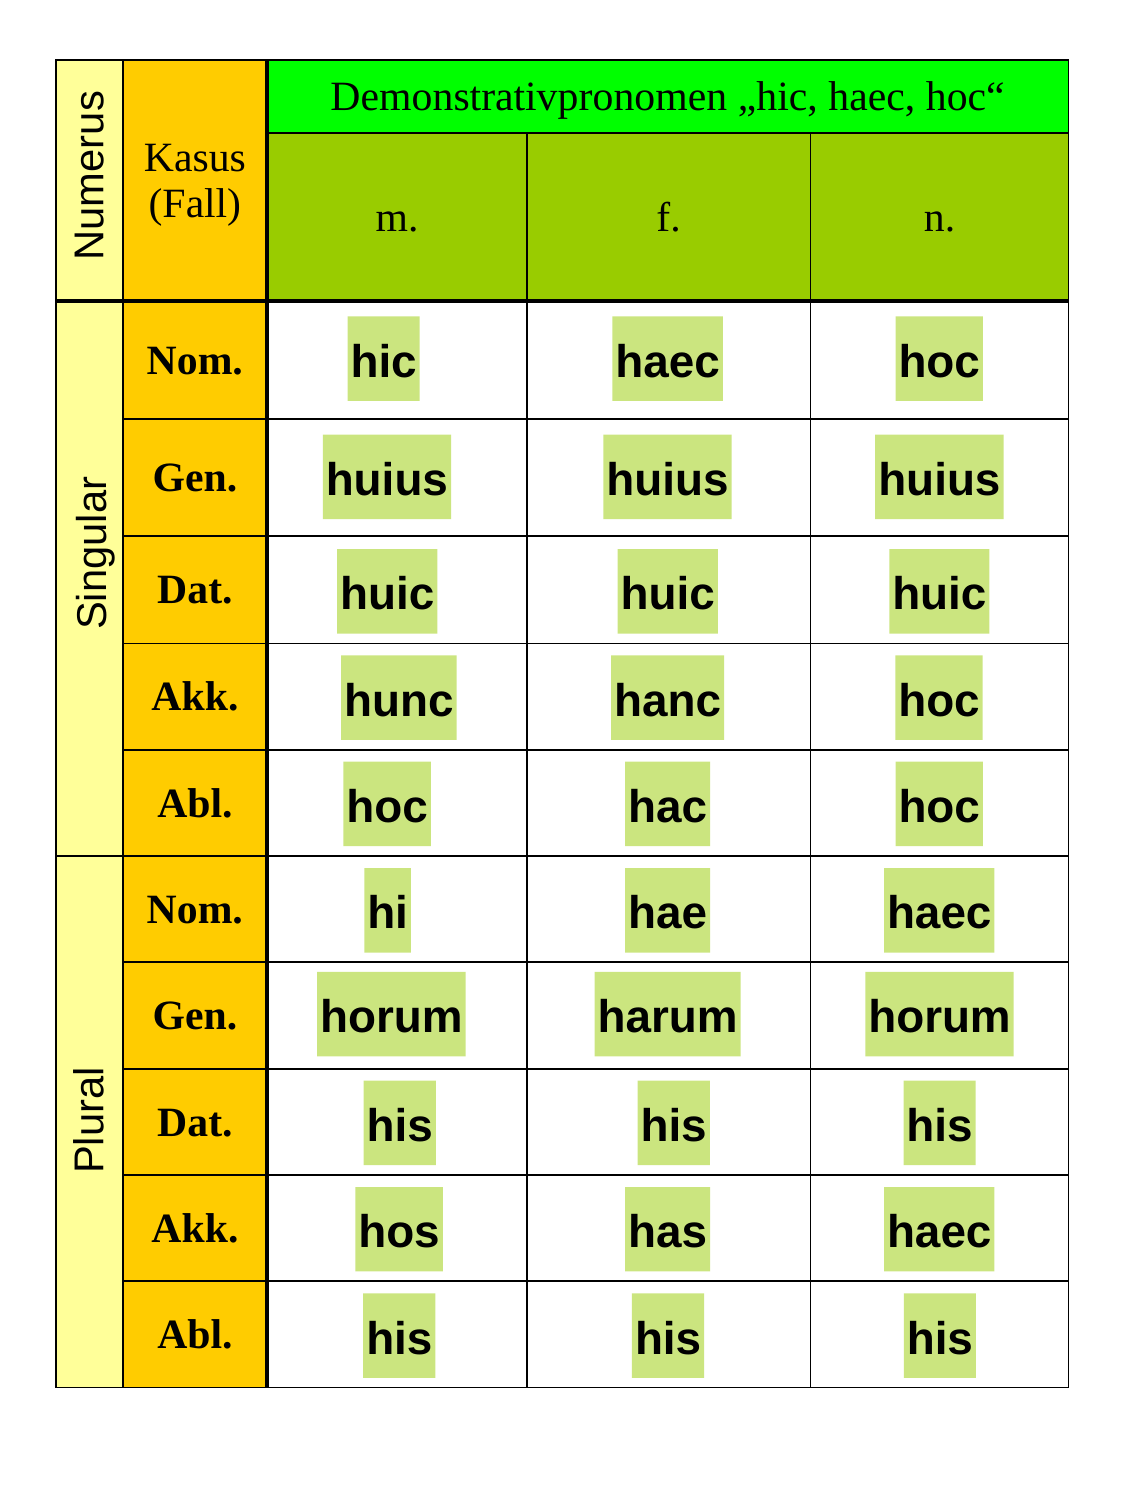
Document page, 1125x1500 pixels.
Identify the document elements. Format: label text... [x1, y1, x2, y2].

table_cell [811, 963, 1068, 1068]
table_cell [811, 420, 1068, 535]
text_box huius [603, 434, 732, 520]
table_cell [57, 857, 122, 1064]
table_cell [269, 303, 526, 418]
text_box horum [317, 971, 466, 1057]
table_header [57, 264, 122, 299]
table_cell [528, 751, 810, 855]
text_box his [631, 1293, 705, 1378]
table_cell [528, 1176, 810, 1280]
table_cell Nom. [124, 857, 265, 961]
text_box haec [884, 1187, 995, 1272]
text_box hic [347, 316, 420, 401]
table_header [57, 61, 122, 88]
text_box huius [875, 434, 1004, 520]
table_cell [269, 1282, 526, 1387]
table_cell [811, 644, 1068, 749]
table_cell [269, 1070, 526, 1174]
table_cell [811, 1282, 1068, 1387]
text_box hac [625, 761, 711, 847]
table_cell Abl. [124, 1282, 265, 1387]
text_box his [903, 1080, 976, 1166]
table_cell [811, 1176, 1068, 1280]
text_box hos [355, 1187, 443, 1272]
text_box hi [364, 868, 411, 953]
text_box his [363, 1080, 436, 1166]
table_cell [57, 303, 122, 473]
table_cell [528, 420, 810, 535]
table_cell Nom. [124, 303, 265, 418]
table_cell [528, 963, 810, 1068]
text_box horum [865, 971, 1014, 1057]
table_cell Gen. [124, 420, 265, 535]
table_cell [269, 420, 526, 535]
text_box his [363, 1293, 436, 1378]
table_cell [811, 537, 1068, 643]
table_cell Akk. [124, 644, 265, 749]
table_cell Gen. [124, 963, 265, 1068]
text_box huius [322, 434, 452, 520]
table_cell [269, 537, 526, 643]
table_header Kasus (Fall) [124, 61, 265, 299]
text_box Singular [49, 473, 129, 633]
text_box hoc [895, 655, 983, 740]
text_box hae [625, 868, 711, 953]
table_cell [269, 644, 526, 749]
text_box hoc [343, 761, 431, 847]
text_box harum [594, 971, 741, 1057]
table_cell [528, 537, 810, 643]
table_cell [528, 1070, 810, 1174]
table_header Demonstrativpronomen „hic, haec, hoc“ [269, 61, 1068, 132]
table_cell Dat. [127, 1070, 265, 1174]
text_box hoc [895, 761, 983, 847]
text_box hunc [341, 655, 457, 740]
table_cell [811, 857, 1068, 961]
table_cell [528, 857, 810, 961]
text_box his [903, 1293, 976, 1378]
table_cell n. [811, 134, 1068, 299]
table_cell [57, 1177, 122, 1387]
table_cell f. [528, 134, 810, 299]
table_cell [528, 644, 810, 749]
text_box huic [617, 549, 718, 634]
table_cell Dat. [124, 537, 265, 643]
text_box Plural [46, 1064, 127, 1177]
table_cell [811, 1070, 1068, 1174]
table_cell [811, 751, 1068, 855]
table_cell [528, 303, 810, 418]
table_cell [57, 633, 122, 855]
table_cell [811, 303, 1068, 418]
text_box huic [889, 549, 990, 634]
text_box his [637, 1080, 710, 1166]
table_cell [269, 751, 526, 855]
text_box Numerus [46, 88, 127, 264]
table_cell Abl. [124, 751, 265, 855]
table_cell [269, 963, 526, 1068]
text_box hoc [895, 316, 983, 401]
text_box haec [884, 868, 995, 953]
table_cell [528, 1282, 810, 1387]
table_cell m. [269, 134, 526, 299]
text_box haec [612, 316, 723, 401]
table_cell [269, 1176, 526, 1280]
table_cell [269, 857, 526, 961]
table_cell Akk. [124, 1176, 265, 1280]
text_box hanc [611, 655, 725, 740]
text_box huic [337, 549, 438, 634]
text_box has [625, 1187, 711, 1272]
